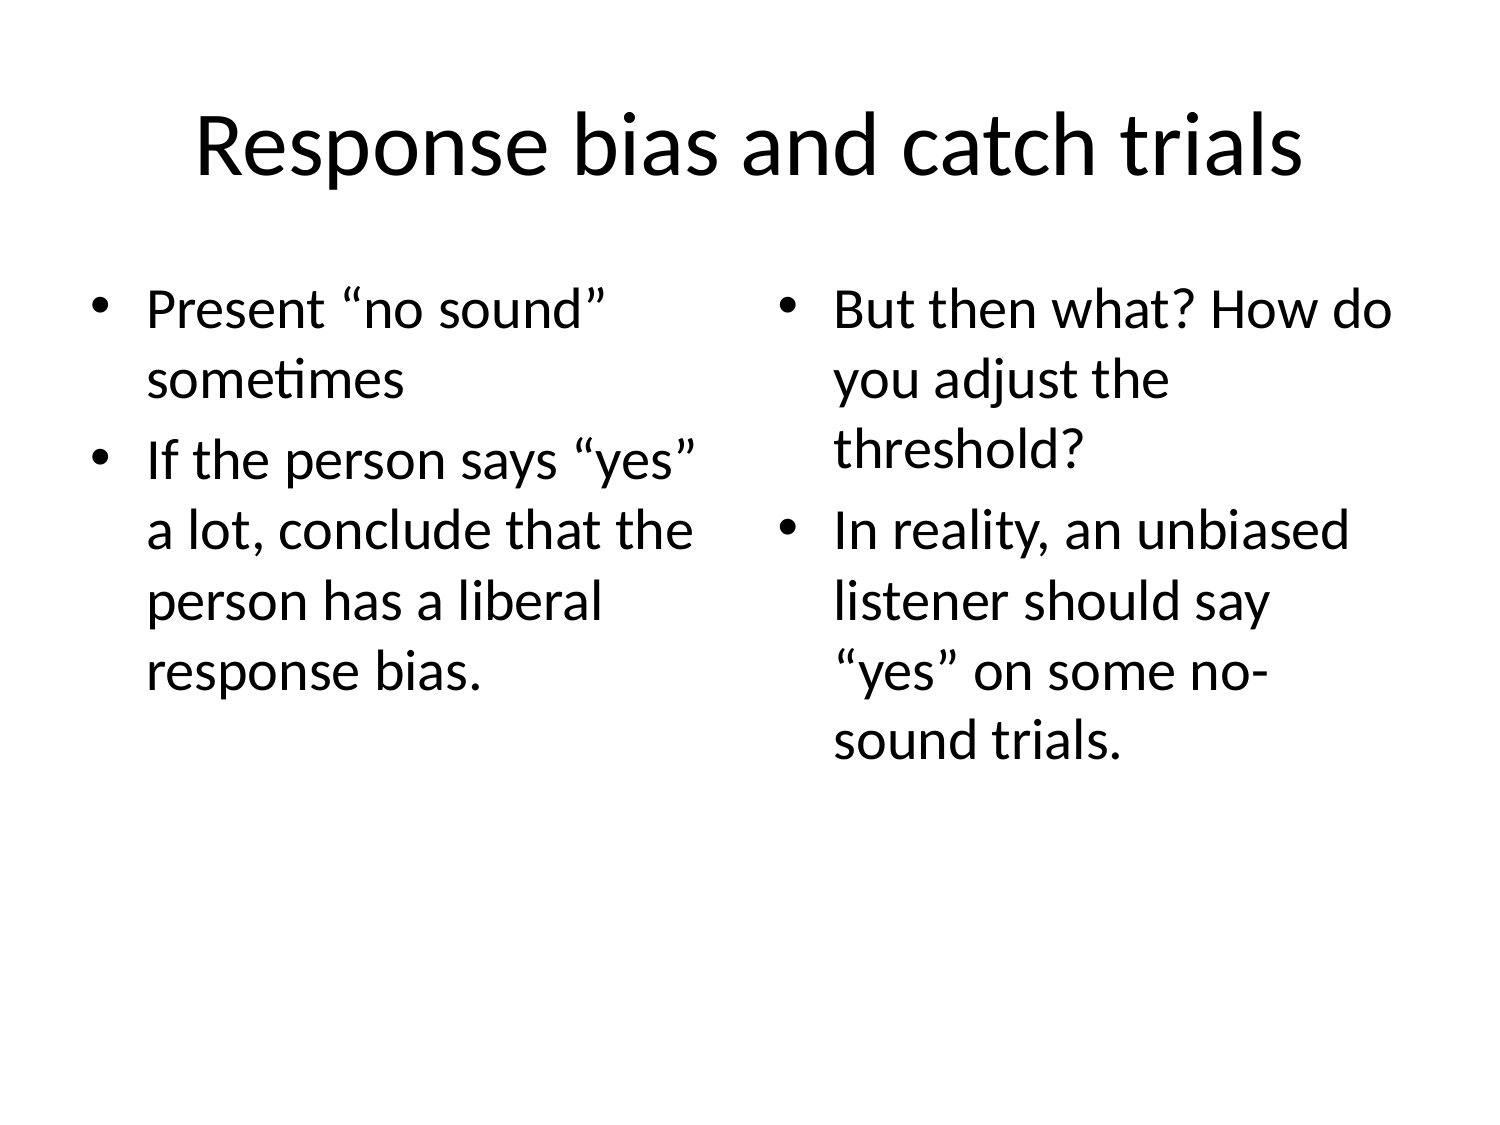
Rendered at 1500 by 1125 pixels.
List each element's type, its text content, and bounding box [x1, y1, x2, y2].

list Present “no sound” sometimes If the person says “yes” a lot, conclude that the person has a liberal response bias. [74, 262, 738, 1006]
title Response bias and catch trials [74, 44, 1426, 233]
list But then what? How do you adjust the threshold? In reality, an unbiased listener should say “yes” on some no-sound trials. [762, 262, 1426, 1006]
